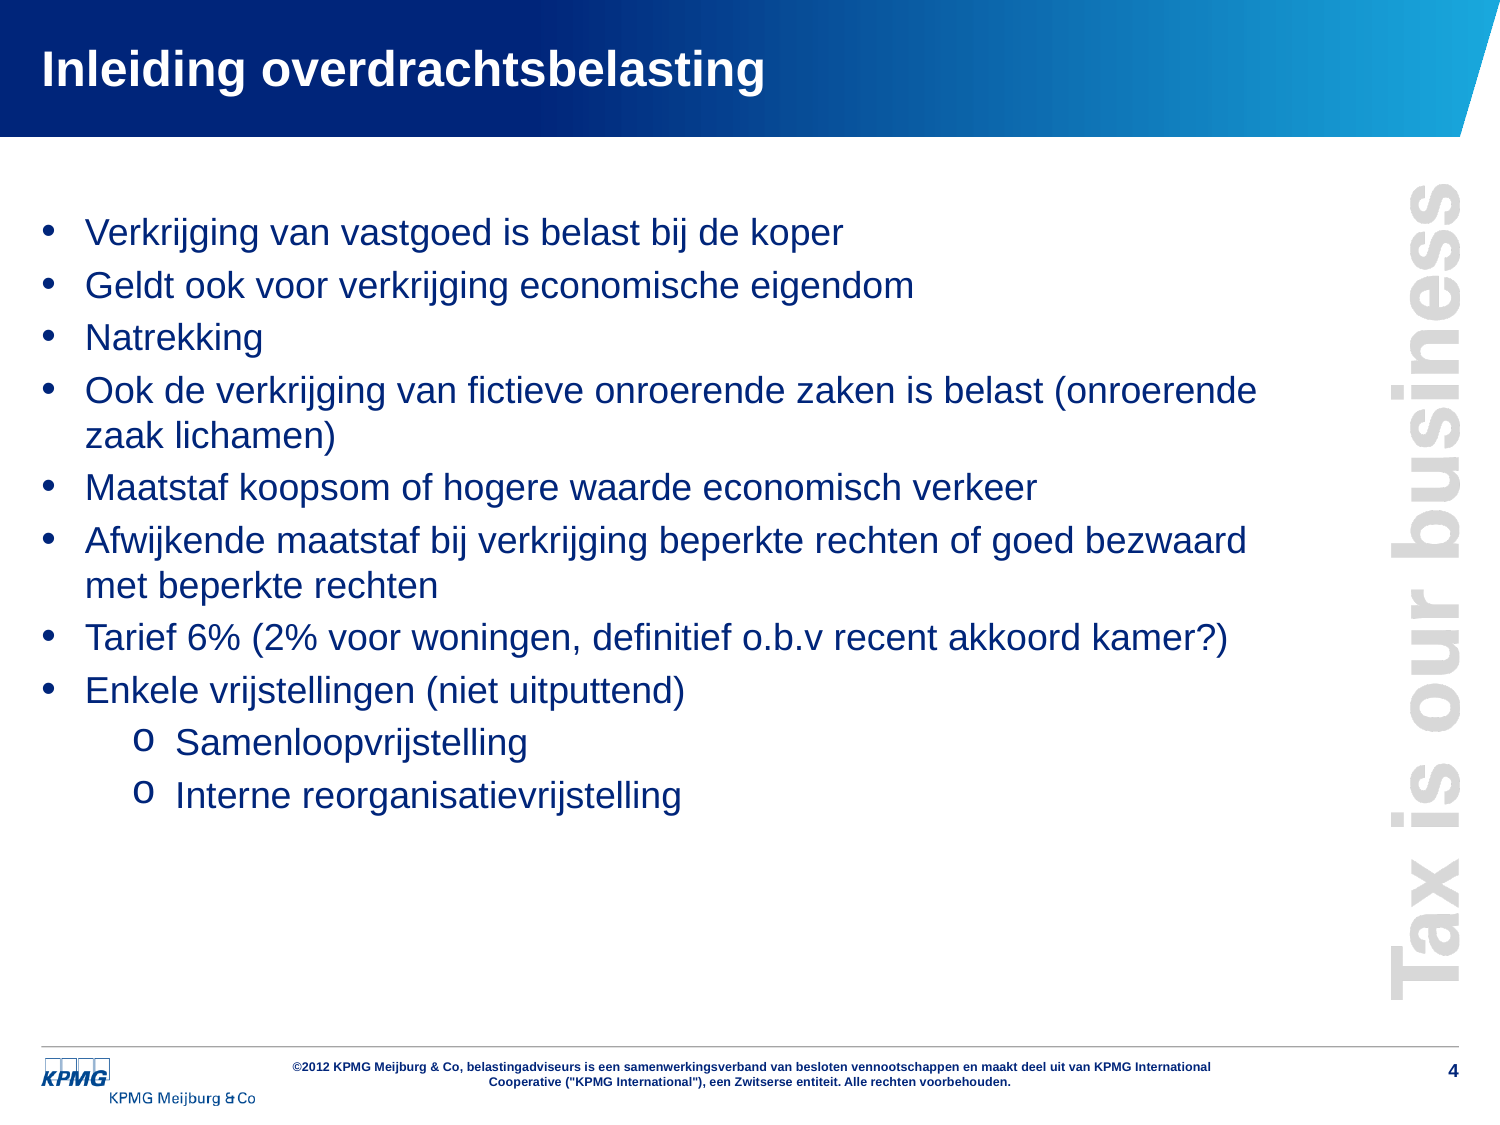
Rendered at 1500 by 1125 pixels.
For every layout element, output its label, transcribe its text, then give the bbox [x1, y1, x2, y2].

list Verkrijging van vastgoed is belast bij de koper Geldt ook voor verkrijging economische eigendom Natrekking Ook de verkrijging van fictieve onroerende zaken is belast (onroerende zaak lichamen) Maatstaf koopsom of hogere waarde economisch verkeer Afwijkende maatstaf bij verkrijging beperkte rechten of goed bezwaard met beperkte rechten Tarief 6% (2% voor woningen, definitief o.b.v recent akkoord kamer?) Enkele vrijstellingen (niet uitputtend) Samenloopvrijstelling Interne reorganisatievrijstelling [41, 207, 1304, 1000]
picture [41, 1058, 255, 1106]
picture [1391, 184, 1460, 1000]
title Inleiding overdrachtsbelasting [41, 18, 1353, 114]
